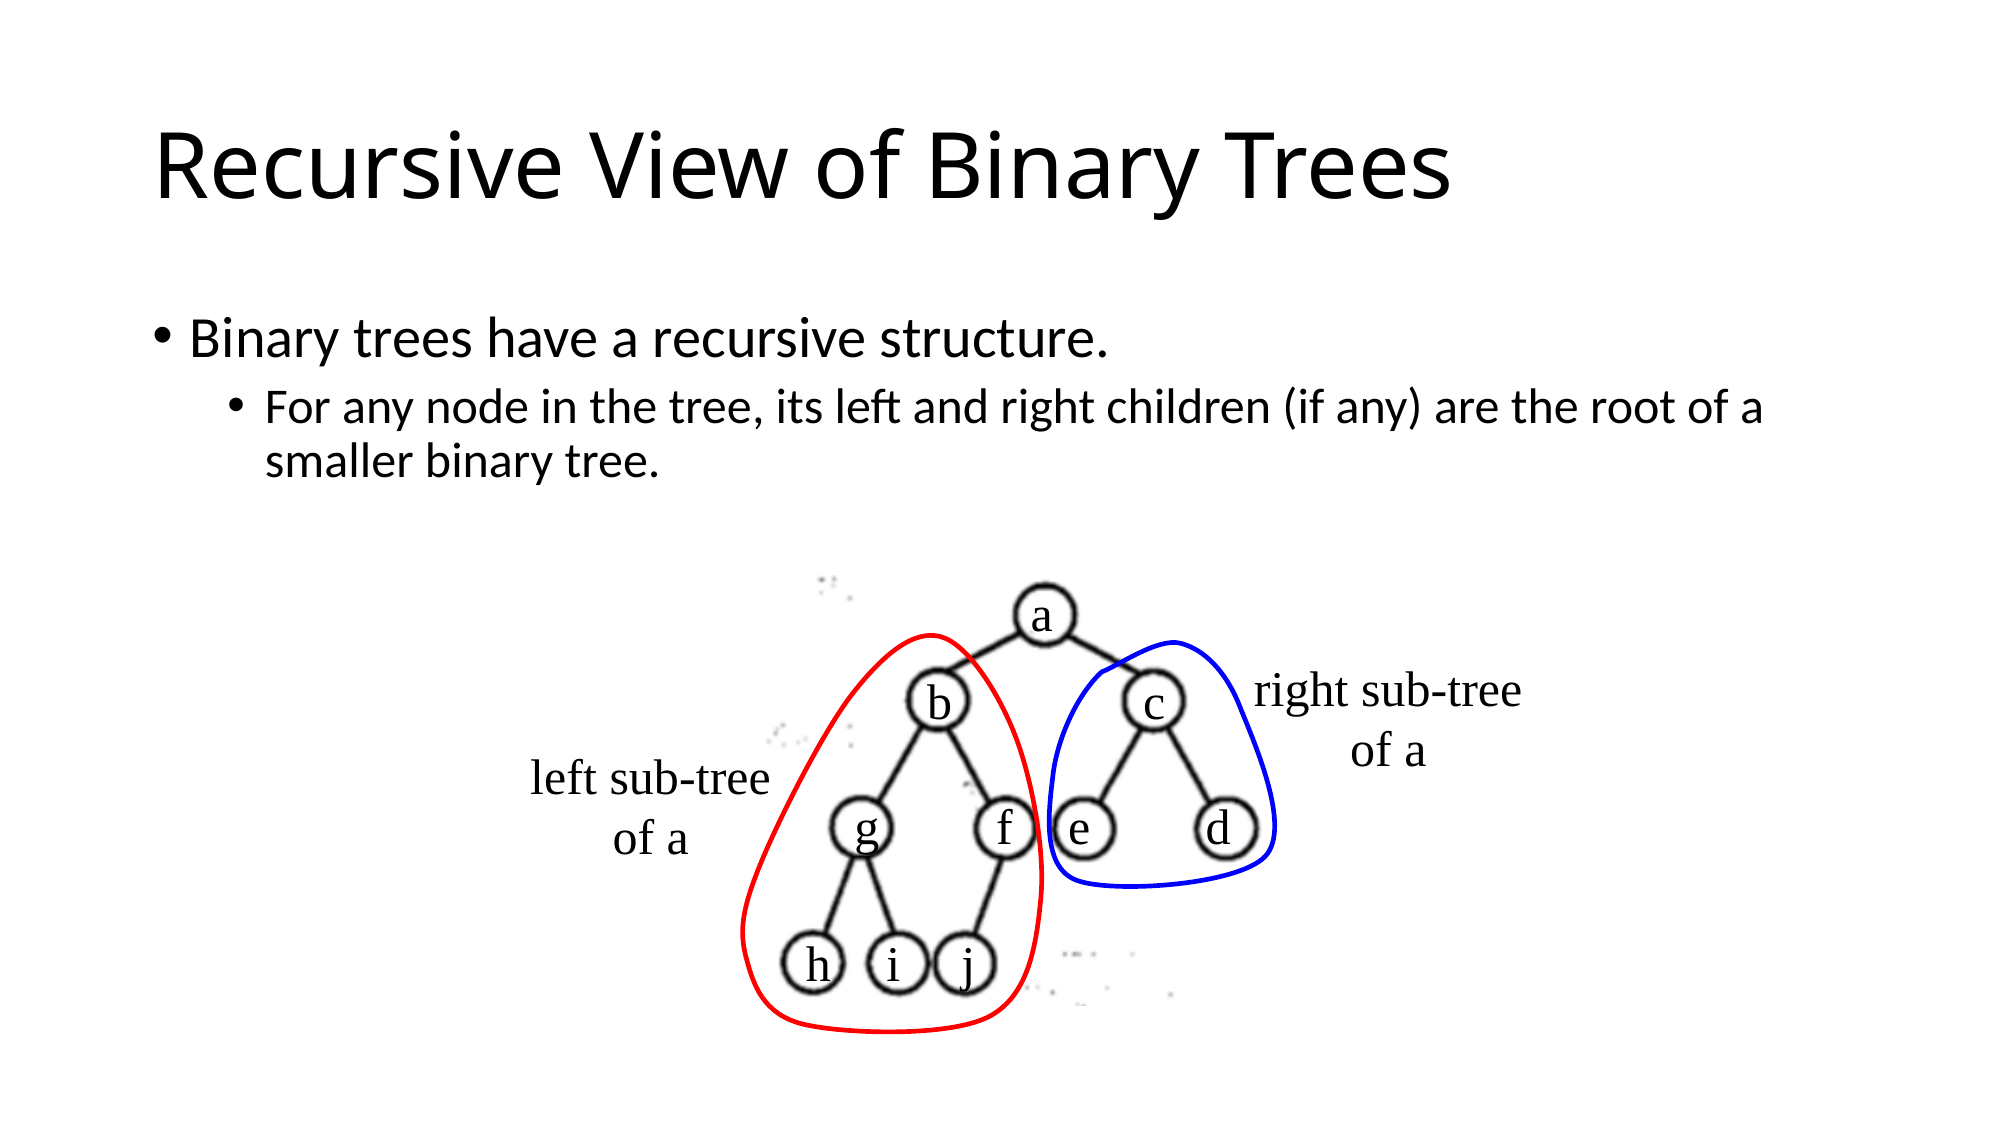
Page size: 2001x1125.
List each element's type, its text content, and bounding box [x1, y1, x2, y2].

text_box [742, 872, 765, 1002]
list Binary trees have a recursive structure. For any node in the tree, its left and right children (if any) are the root of a smaller binary tree. [137, 299, 1863, 1014]
text_box [1268, 784, 1275, 853]
title Recursive View of Binary Trees [137, 59, 1863, 278]
text_box left sub-tree of a [515, 736, 765, 872]
text_box right sub-tree of a [1268, 649, 1538, 784]
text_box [765, 574, 1268, 1006]
text_box [769, 1006, 1005, 1032]
